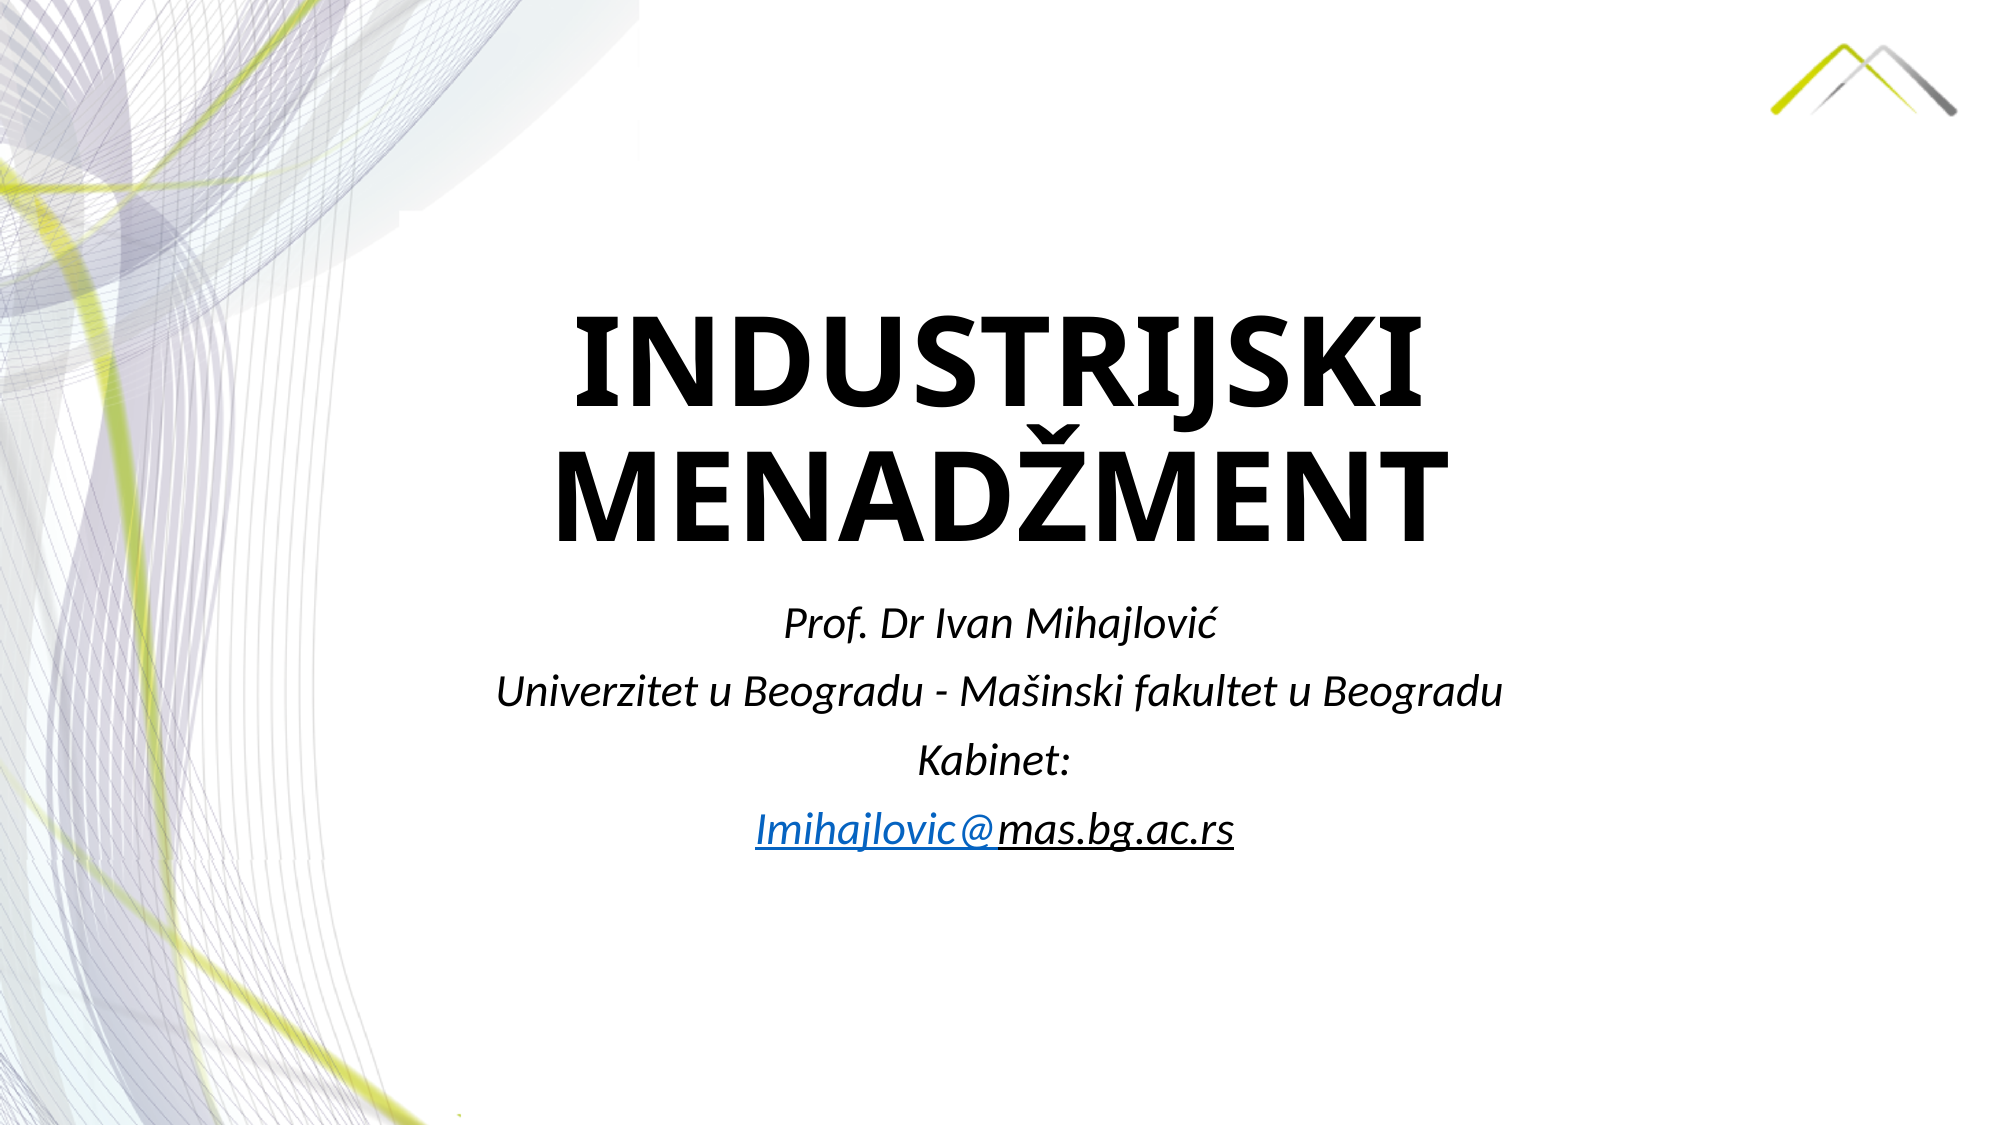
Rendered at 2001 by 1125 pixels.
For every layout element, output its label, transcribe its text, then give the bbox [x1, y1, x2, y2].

subtitle Prof. Dr Ivan Mihajlović Univerzitet u Beogradu - Mašinski fakultet u Beogradu Kabinet: Imihajlovic@mas.bg.ac.rs [249, 590, 1750, 863]
picture [0, 0, 661, 1125]
title INDUSTRIJSKI MENADŽMENT [249, 184, 1750, 576]
picture [1718, 0, 2000, 167]
